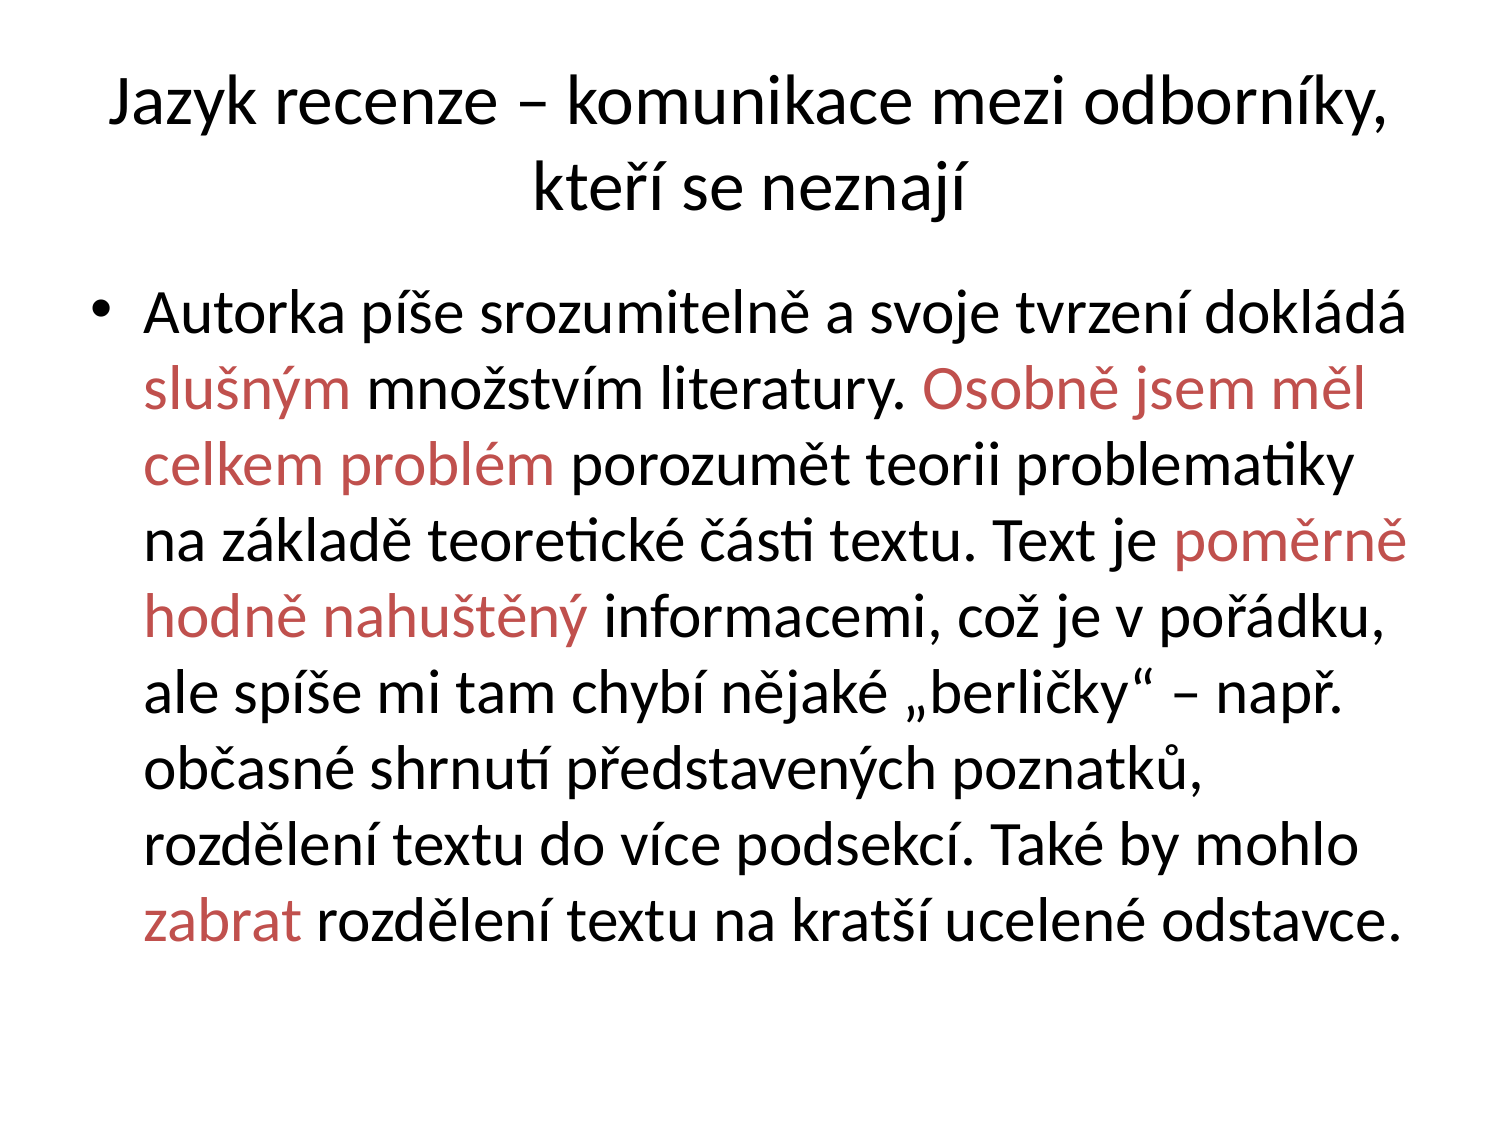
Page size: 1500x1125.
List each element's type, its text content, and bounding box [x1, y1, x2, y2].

title Jazyk recenze – komunikace mezi odborníky, kteří se neznají [75, 45, 1425, 233]
list Autorka píše srozumitelně a svoje tvrzení dokládá slušným množstvím literatury. Osobně jsem měl celkem problém porozumět teorii problematiky na základě teoretické části textu. Text je poměrně hodně nahuštěný informacemi, což je v pořádku, ale spíše mi tam chybí nějaké „berličky“ – např. občasné shrnutí představených poznatků, rozdělení textu do více podsekcí. Také by mohlo zabrat rozdělení textu na kratší ucelené odstavce. [75, 262, 1425, 1005]
